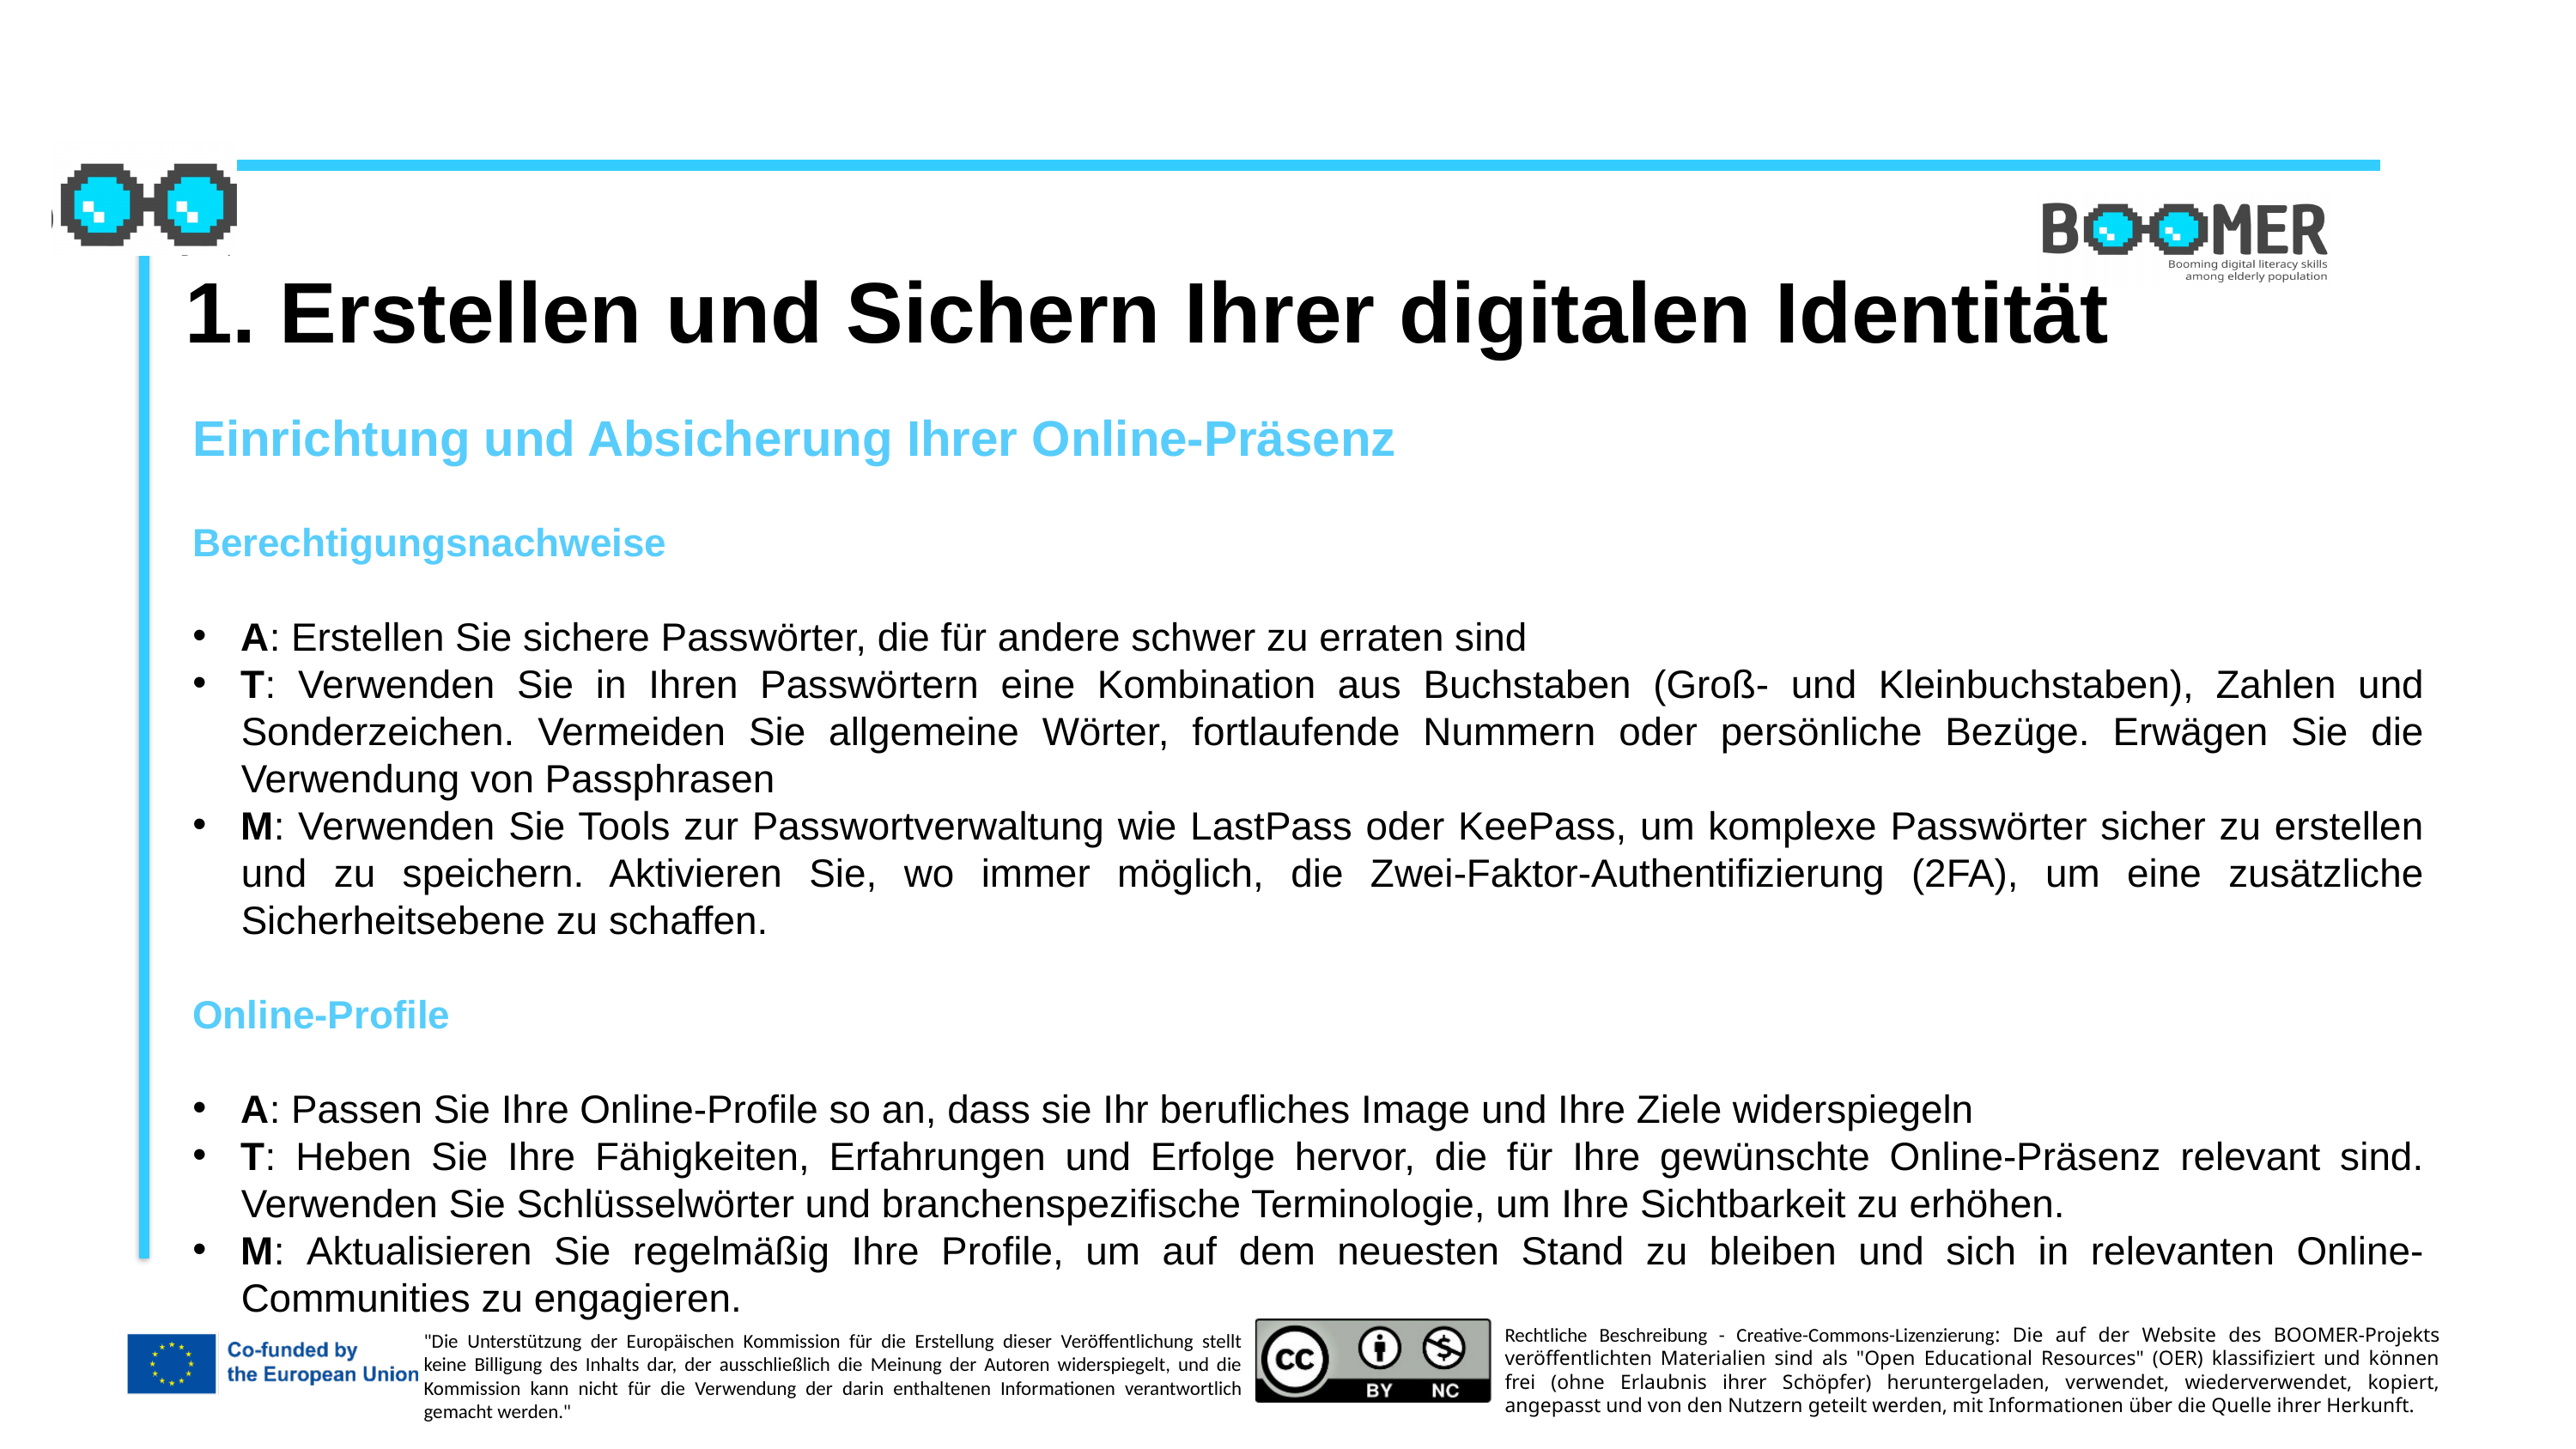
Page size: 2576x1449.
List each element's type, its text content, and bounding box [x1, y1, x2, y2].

picture [434, 1337, 440, 1346]
picture [435, 1386, 440, 1394]
picture [52, 142, 237, 256]
picture [2038, 191, 2334, 288]
picture [1255, 1326, 1492, 1403]
text_box 1. Erstellen und Sichern Ihrer digitalen Identität [171, 251, 2209, 367]
picture [124, 1331, 441, 1397]
text_box Einrichtung und Absicherung Ihrer Online-Präsenz Berechtigungsnachweise A: Erstellen Sie sichere Passwörter, die für andere schwer zu erraten sind T: Verwenden Sie in Ihren Passwörtern eine Kombination aus Buchstaben (Groß- und Kleinbuchstaben), Zahlen und Sonderzeichen. Vermeiden Sie allgemeine Wörter, fortlaufende Nummern oder persönliche Bezüge. Erwägen Sie die Verwendung von Passphrasen M: Verwenden Sie Tools zur Passwortverwaltung wie LastPass oder KeePass, um komplexe Passwörter sicher zu erstellen und zu speichern. Aktivieren Sie, wo immer möglich, die Zwei-Faktor-Authentifizierung (2FA), um eine zusätzliche Sicherheitsebene zu schaffen. Online-Profile A: Passen Sie Ihre Online-Profile so an, dass sie Ihr berufliches Image und Ihre Ziele widerspiegeln T: Heben Sie Ihre Fähigkeiten, Erfahrungen und Erfolge hervor, die für Ihre gewünschte Online-Präsenz relevant sind. Verwenden Sie Schlüsselwörter und branchenspezifische Terminologie, um Ihre Sichtbarkeit zu erhöhen. M: Aktualisieren Sie regelmäßig Ihre Profile, um auf dem neuesten Stand zu bleiben und sich in relevanten Online-Communities zu engagieren. [179, 399, 2439, 1326]
